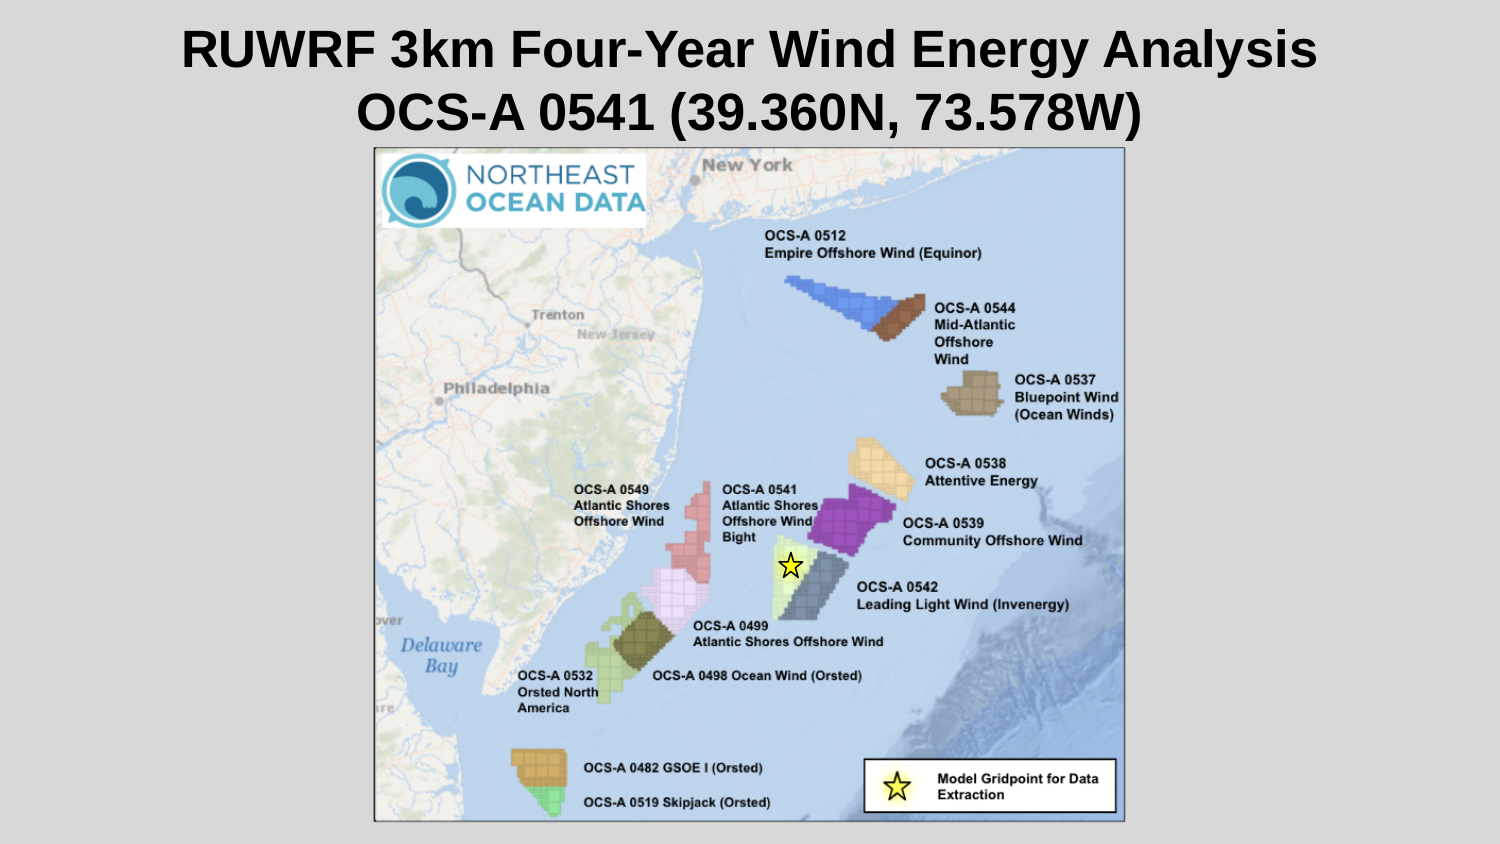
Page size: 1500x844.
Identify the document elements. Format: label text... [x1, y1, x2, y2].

picture [372, 147, 1127, 824]
title RUWRF 3km Four-Year Wind Energy Analysis OCS-A 0541 (39.360N, 73.578W) [0, 0, 1500, 94]
